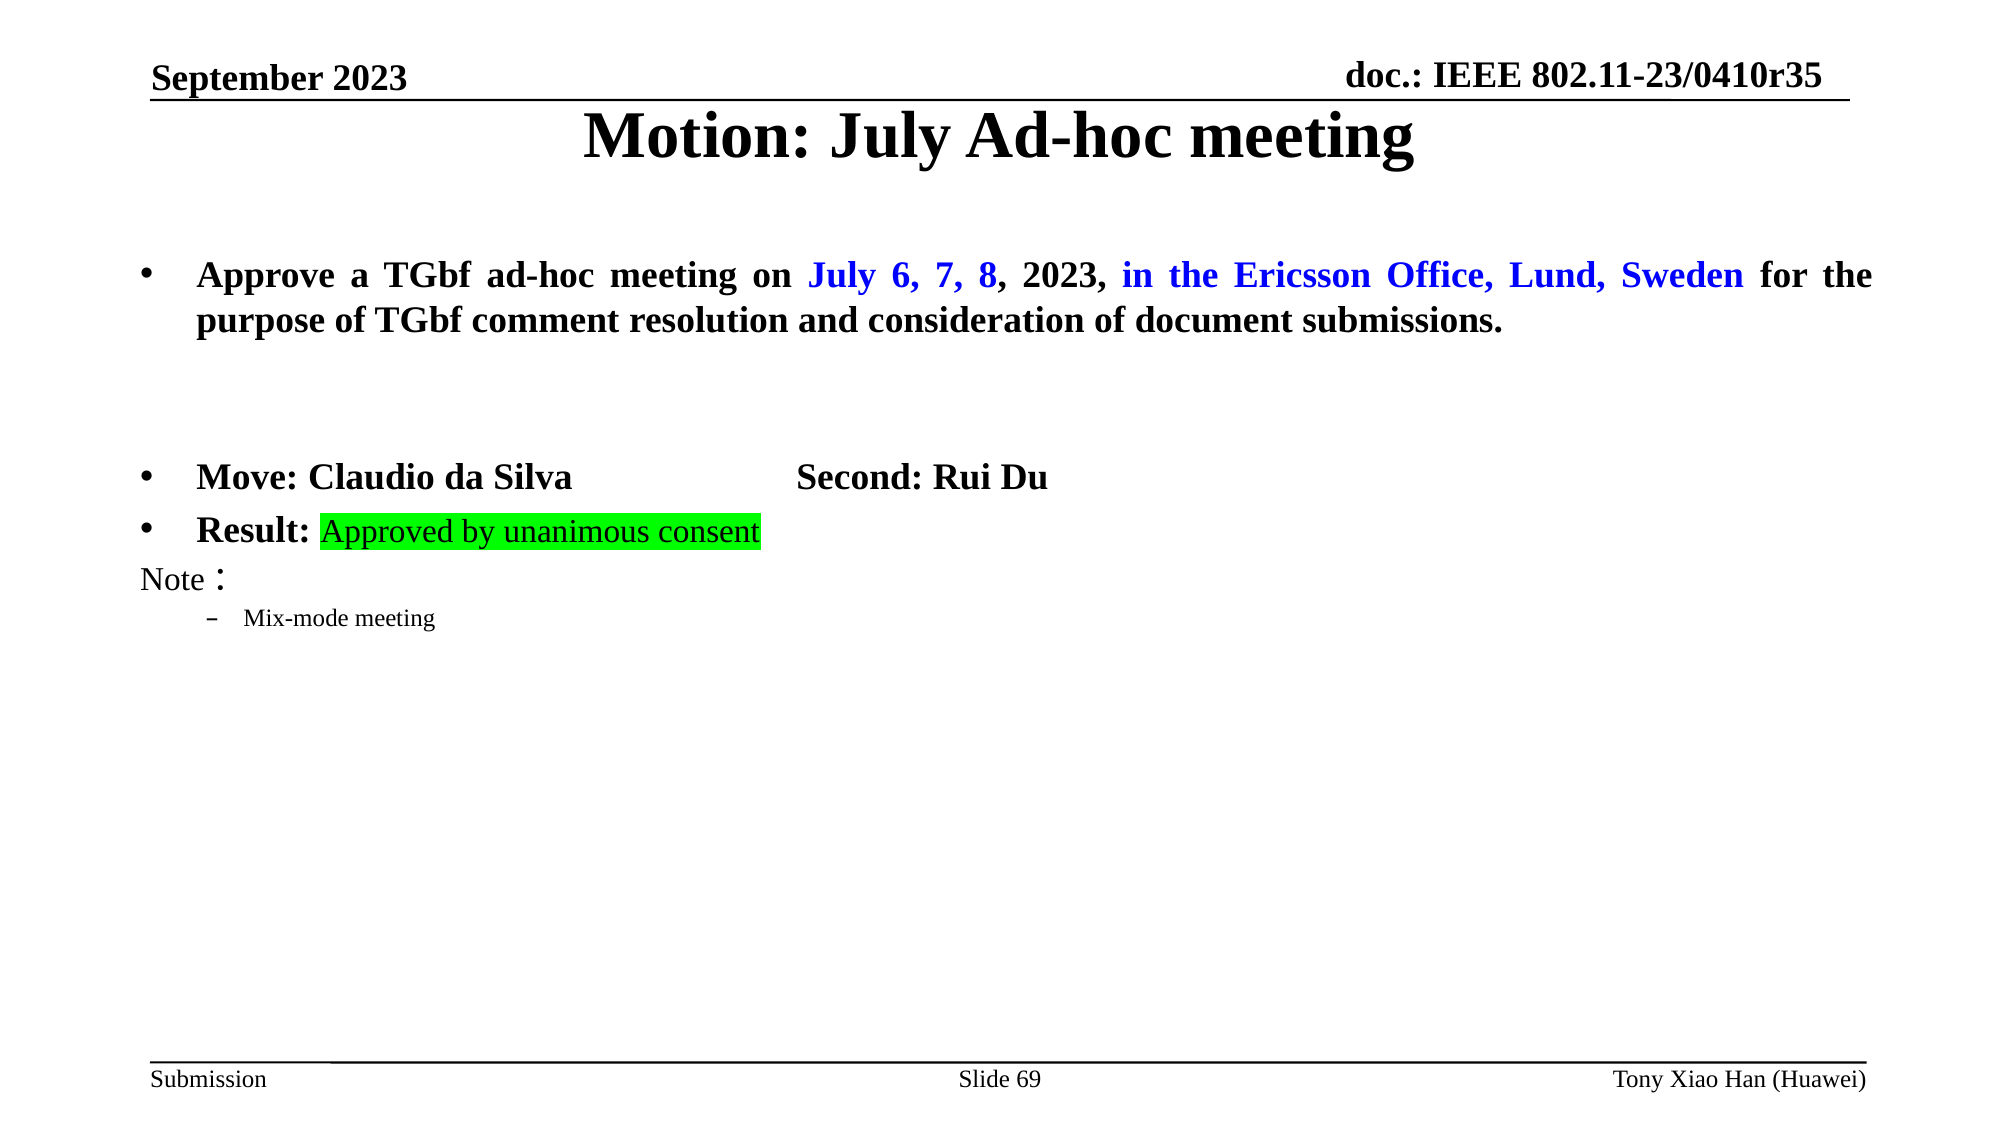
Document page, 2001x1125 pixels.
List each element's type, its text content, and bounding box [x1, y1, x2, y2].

text_box Approve a TGbf ad-hoc meeting on July 6, 7, 8, 2023, in the Ericsson Office, Lund, Sweden for the purpose of TGbf comment resolution and consideration of document submissions. Move: Claudio da Silva Second: Rui Du Result: Approved by unanimous consent Note： Mix-mode meeting [125, 212, 1888, 1013]
text_box Motion: July Ad-hoc meeting [362, 87, 1638, 175]
